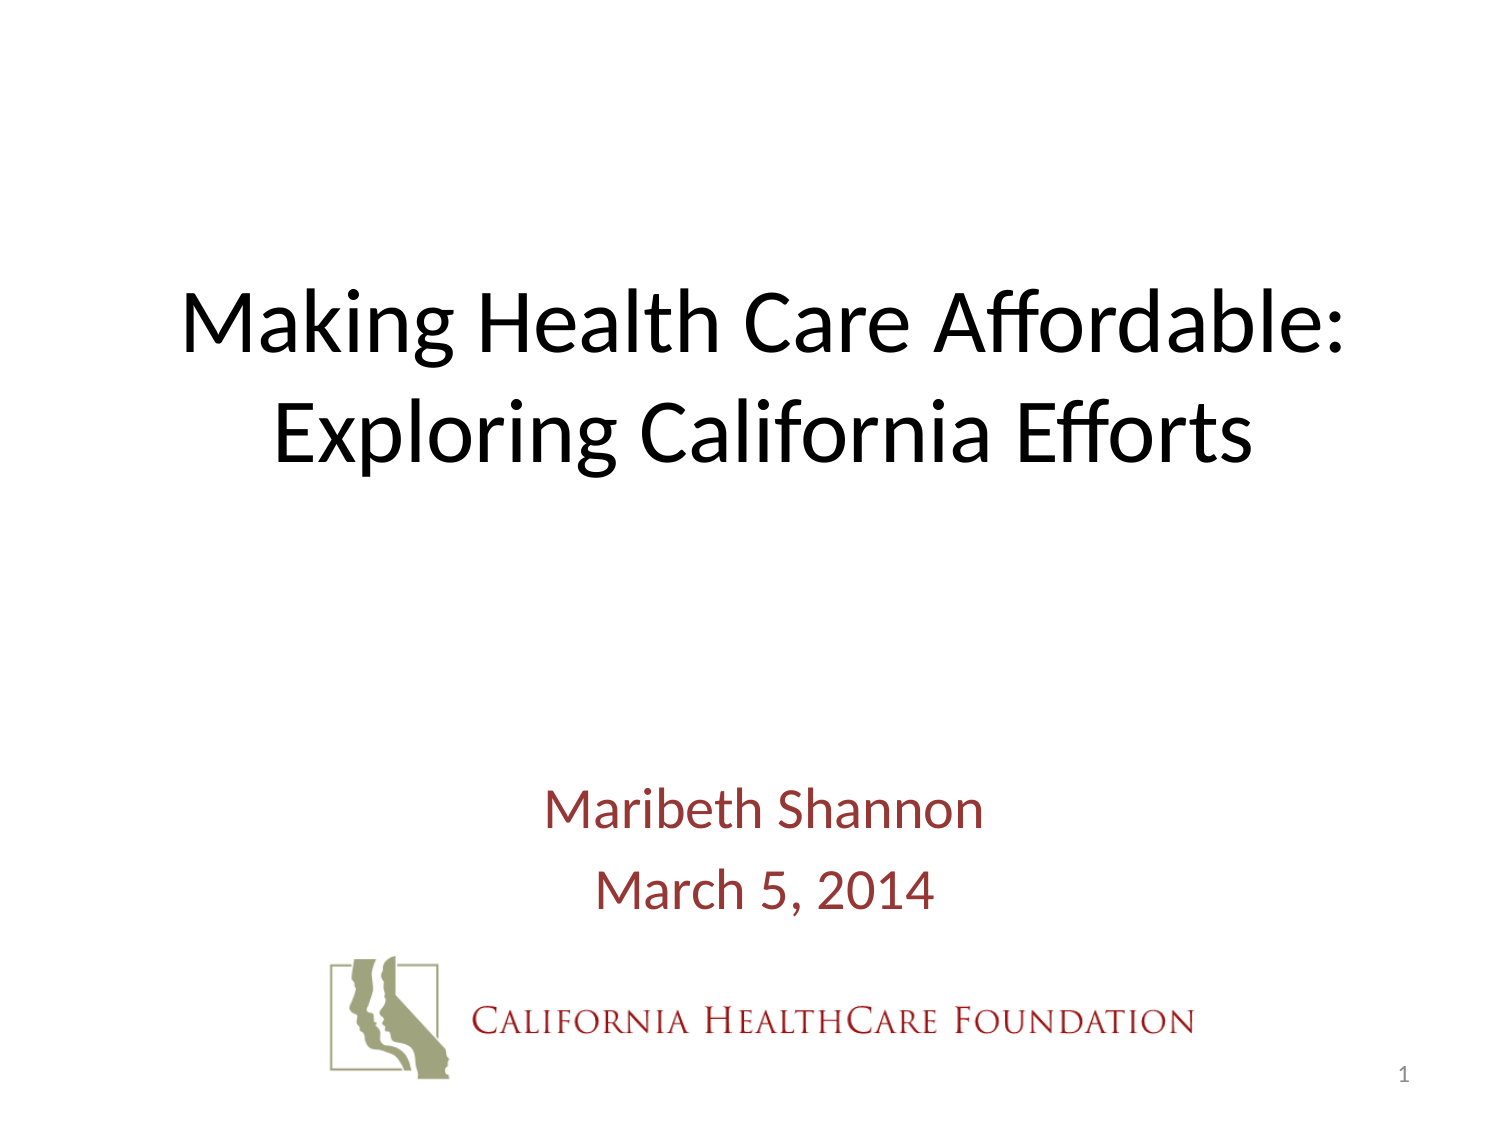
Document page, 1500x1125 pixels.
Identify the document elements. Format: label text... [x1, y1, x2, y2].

title Making Health Care Affordable: Exploring California Efforts [127, 249, 1403, 492]
subtitle Maribeth Shannon March 5, 2014 [239, 762, 1290, 1050]
slide_number 1 [1074, 1042, 1425, 1103]
picture [287, 937, 1242, 1093]
